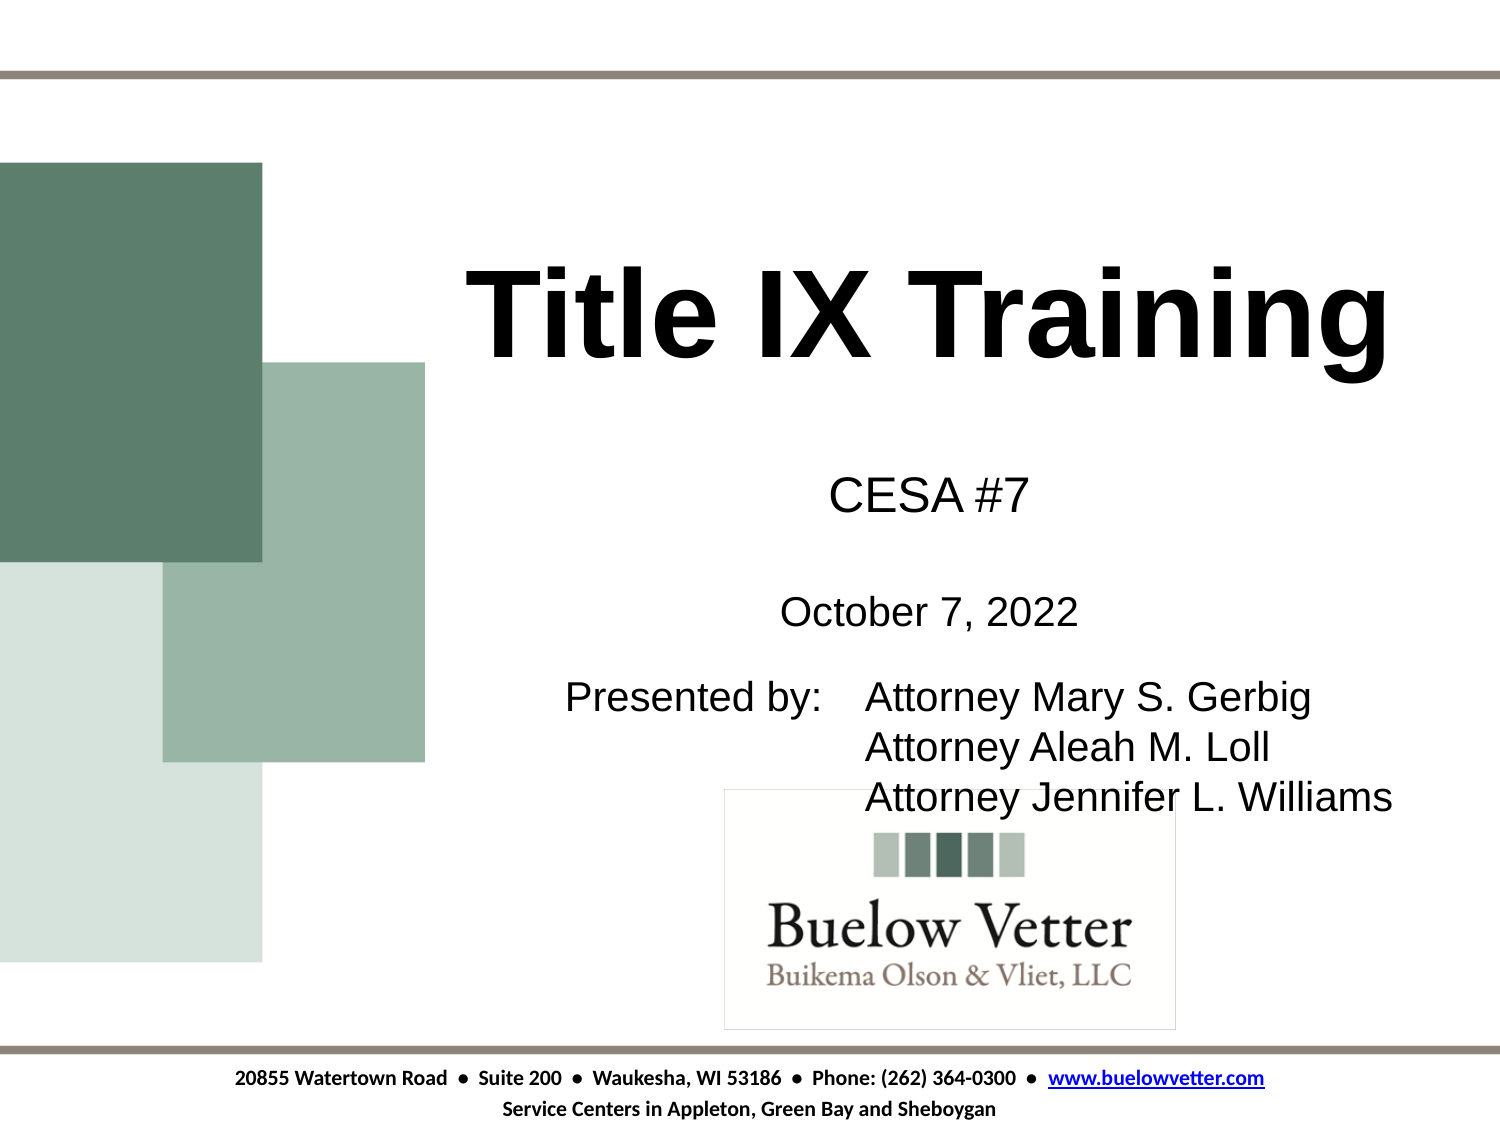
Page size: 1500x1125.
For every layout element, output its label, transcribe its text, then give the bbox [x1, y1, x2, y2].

text_box Presented by: Attorney Mary S. Gerbig Attorney Aleah M. Loll Attorney Jennifer L. Williams [549, 662, 1413, 828]
subtitle Title IX Training CESA #7 [424, 224, 1436, 647]
list 20855 Watertown Road • Suite 200 • Waukesha, WI 53186 • Phone: (262) 364-0300 • www.buelowvetter.com Service Centers in Appleton, Green Bay and Sheboygan [0, 1056, 1500, 1119]
text_box October 7, 2022 [704, 576, 1155, 642]
picture [722, 828, 1178, 1032]
